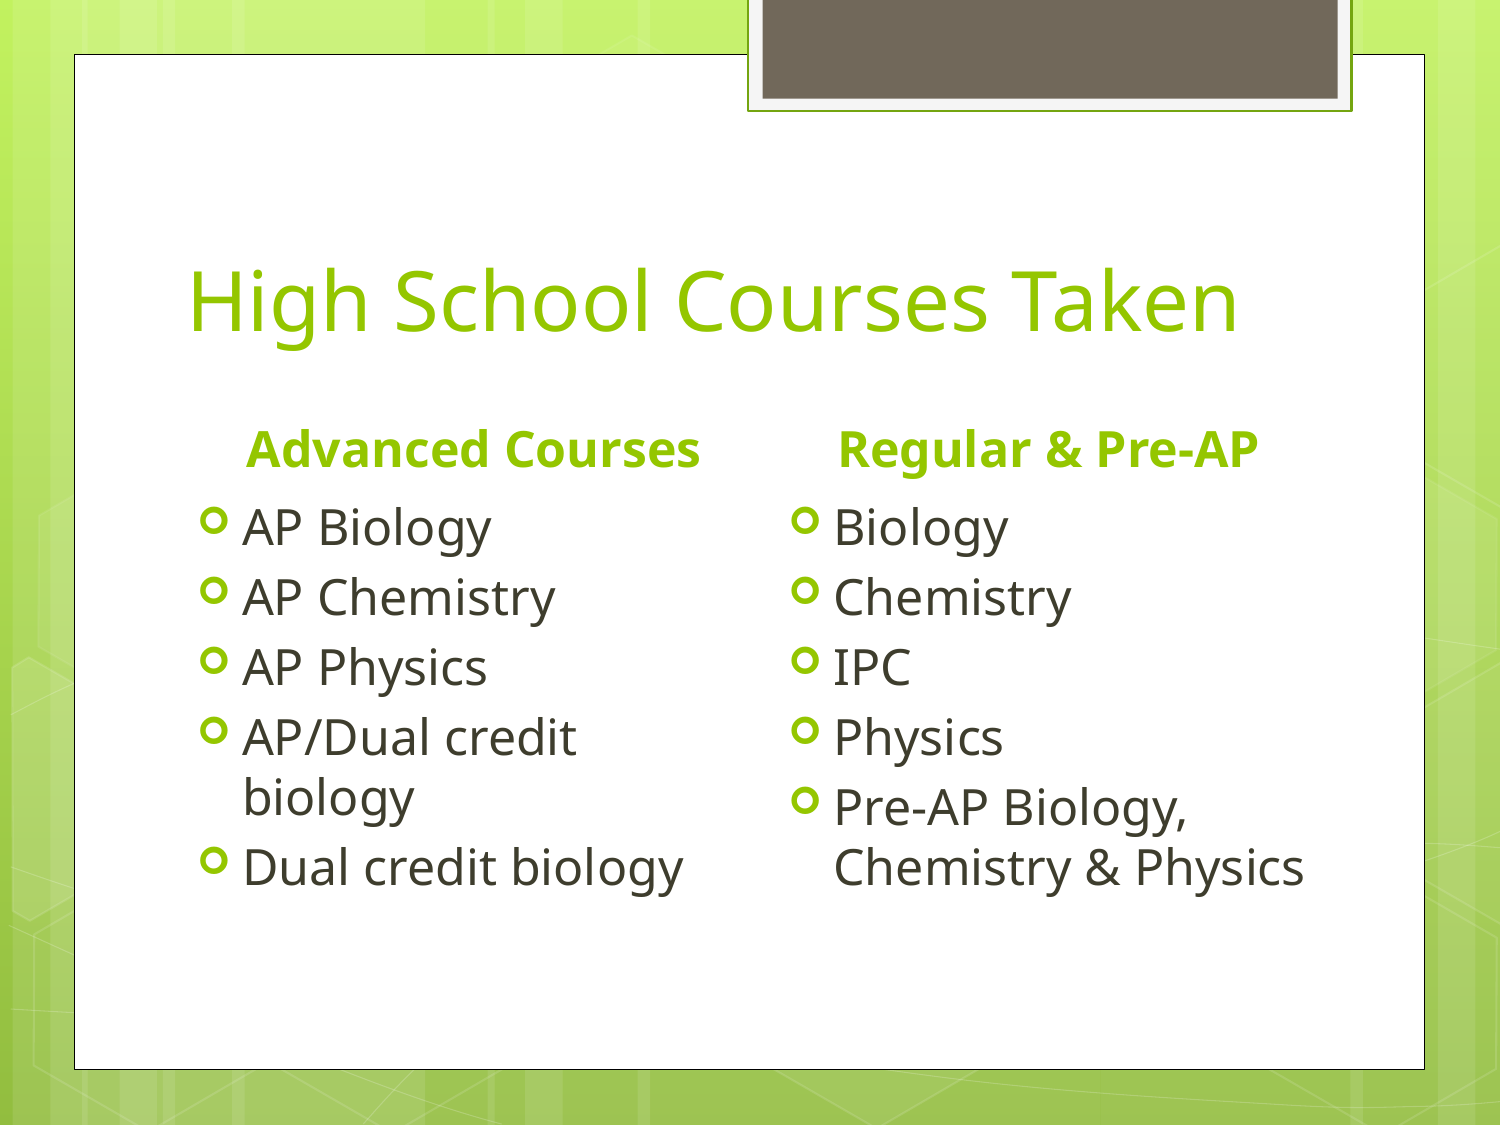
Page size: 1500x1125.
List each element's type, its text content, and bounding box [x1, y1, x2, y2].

list Biology Chemistry IPC Physics Pre-AP Biology, Chemistry & Physics [761, 487, 1323, 954]
list AP Biology AP Chemistry AP Physics AP/Dual credit biology Dual credit biology [170, 487, 732, 954]
list Advanced Courses [231, 379, 734, 485]
list Regular & Pre-AP [822, 379, 1324, 485]
title High School Courses Taken [171, 168, 1324, 357]
